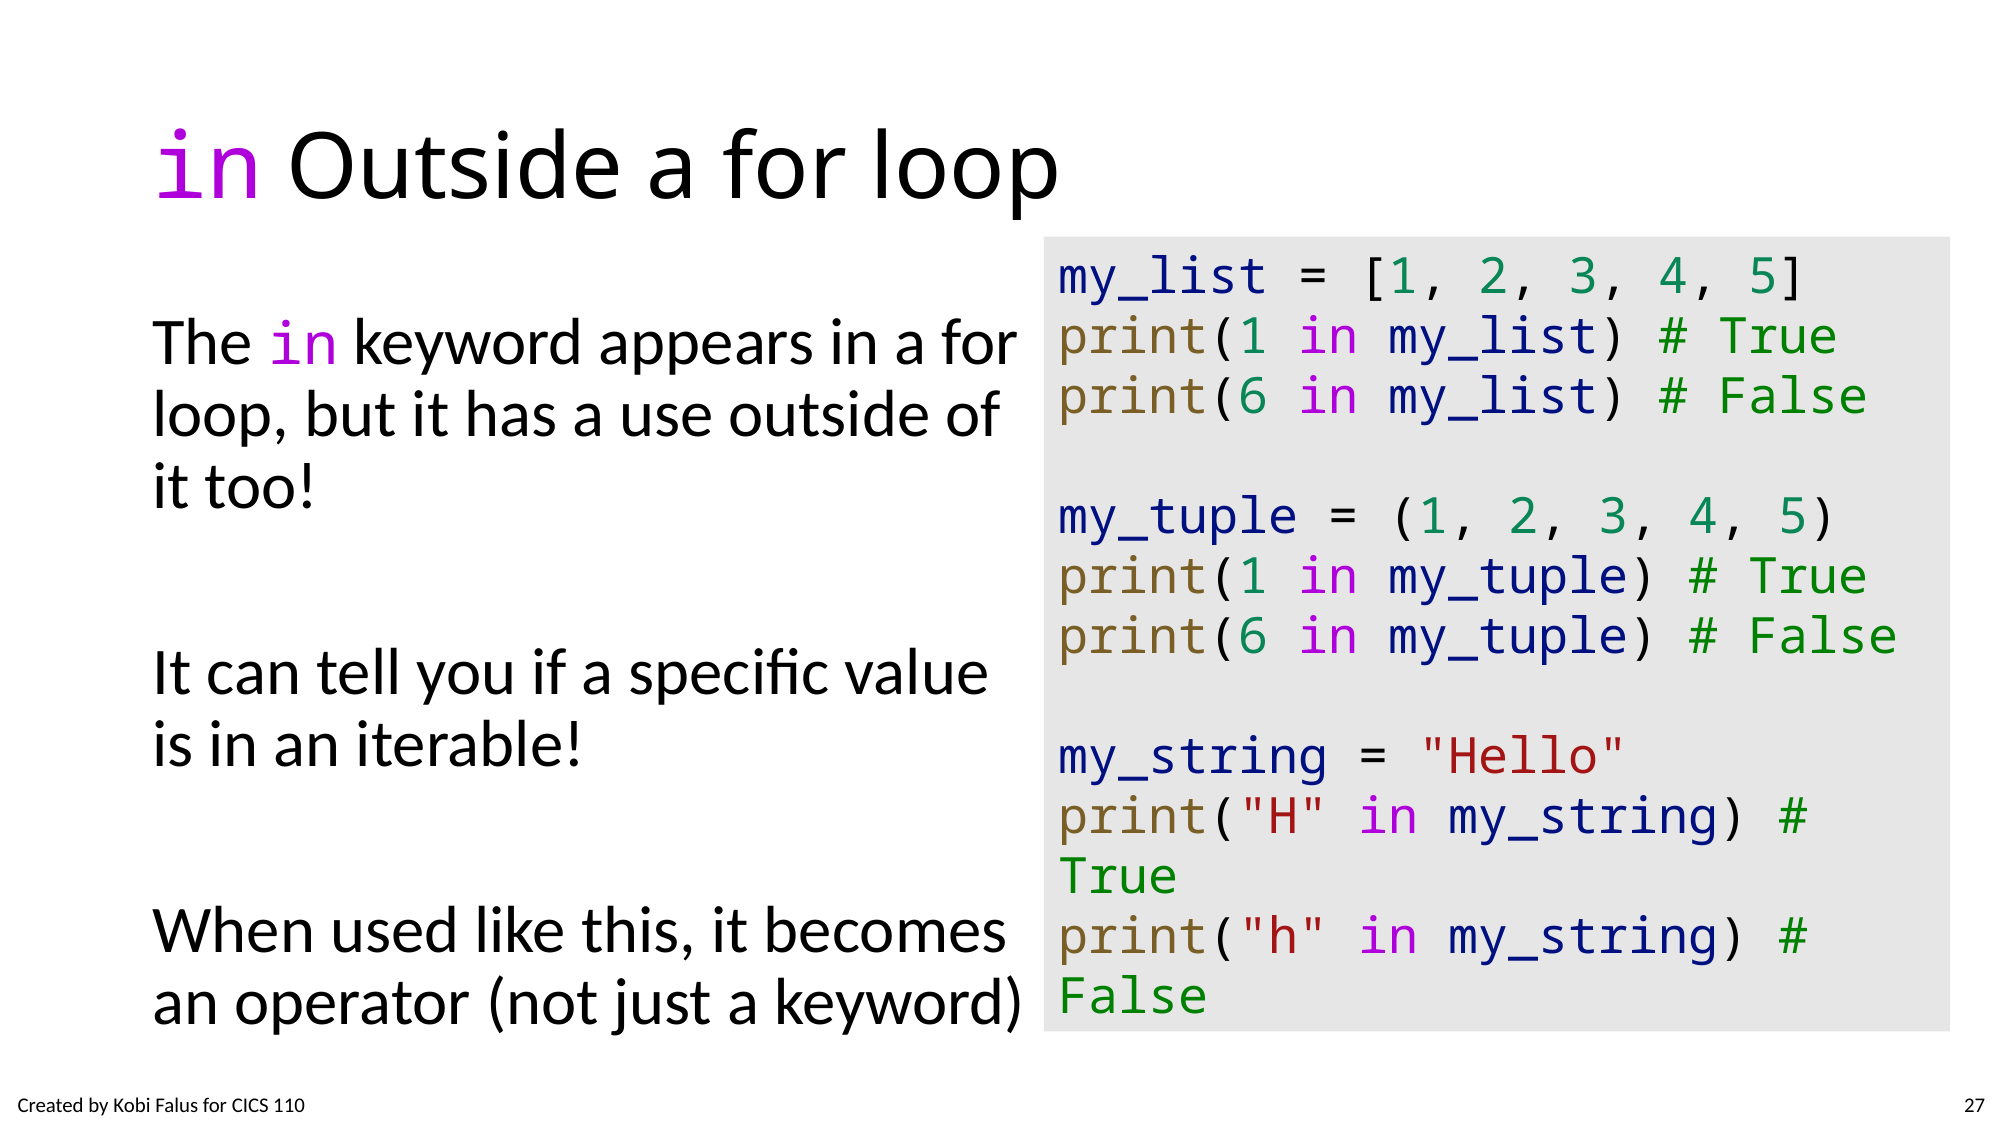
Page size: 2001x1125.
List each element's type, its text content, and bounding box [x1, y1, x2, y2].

list The in keyword appears in a for loop, but it has a use outside of it too! It can tell you if a specific value is in an iterable! When used like this, it becomes an operator (not just a keyword) [137, 299, 1044, 1066]
text_box my_list = [1, 2, 3, 4, 5] print(1 in my_list) # True print(6 in my_list) # False my_tuple = (1, 2, 3, 4, 5) print(1 in my_tuple) # True print(6 in my_tuple) # False my_string = "Hello" print("H" in my_string) # True print("h" in my_string) # False [1043, 236, 1951, 1032]
title in Outside a for loop [137, 59, 1863, 278]
